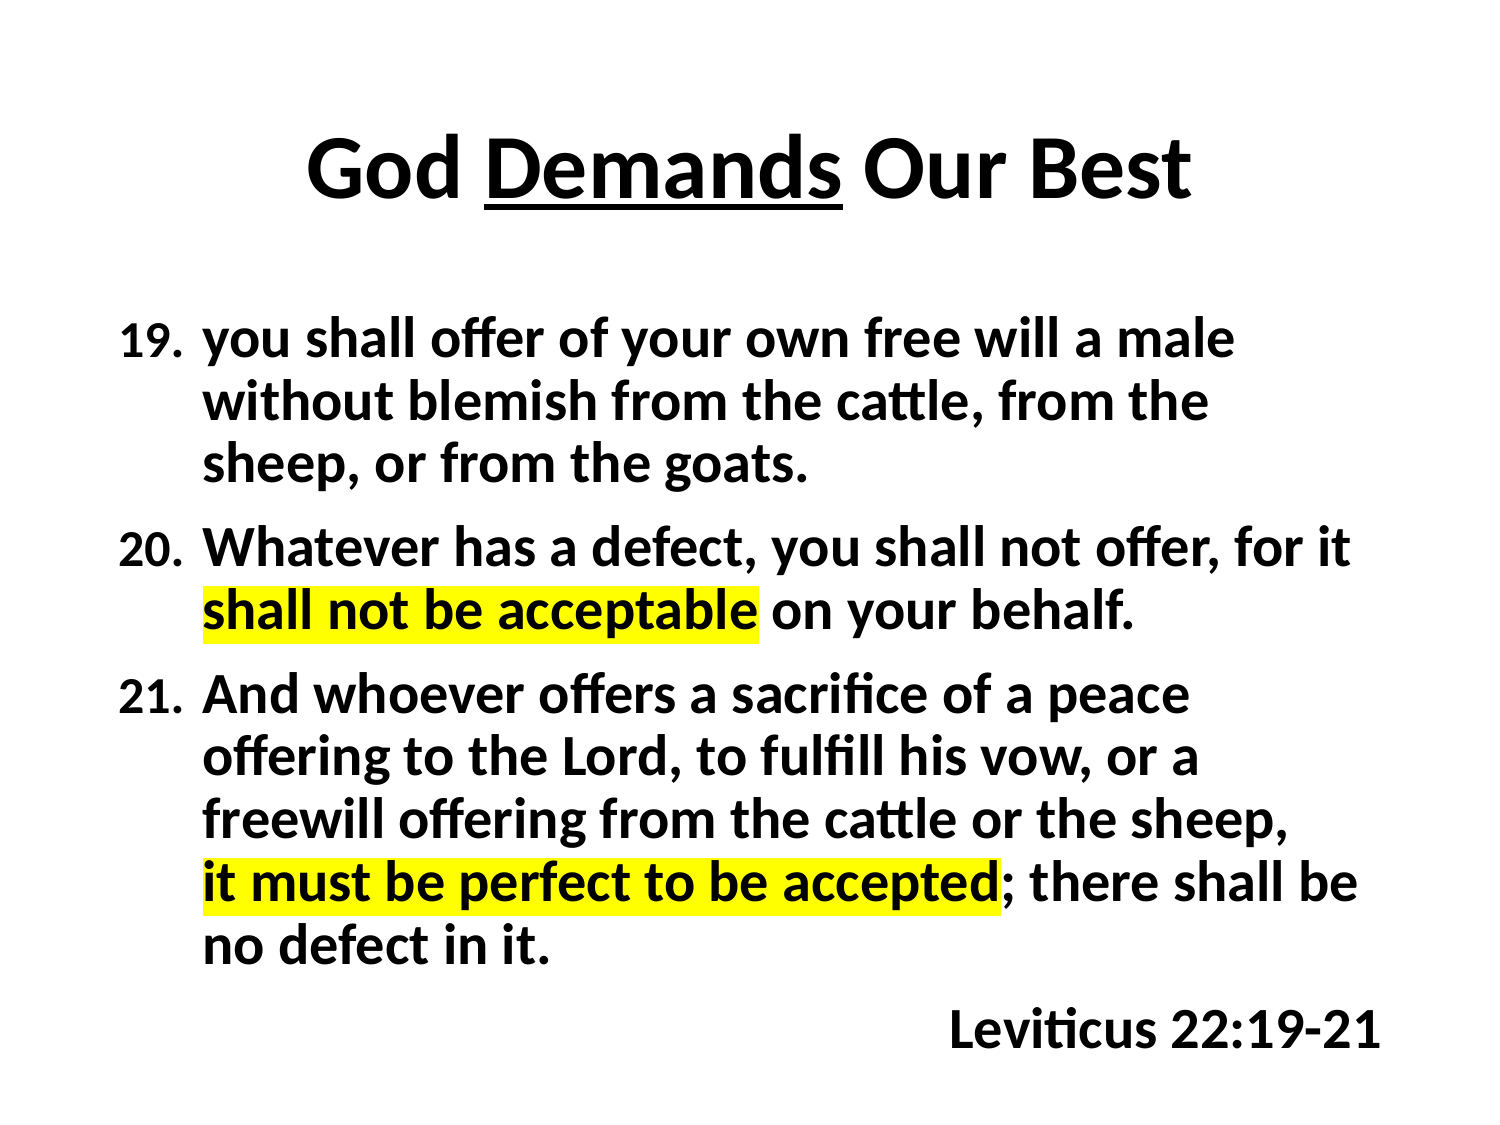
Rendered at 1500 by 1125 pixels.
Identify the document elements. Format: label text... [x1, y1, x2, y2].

list you shall offer of your own free will a male without blemish from the cattle, from the sheep, or from the goats. Whatever has a defect, you shall not offer, for it shall not be acceptable on your behalf. And whoever offers a sacrifice of a peace offering to the Lord, to fulfill his vow, or a freewill offering from the cattle or the sheep, it must be perfect to be accepted; there shall be no defect in it. Leviticus 22:19-21 [103, 299, 1397, 1085]
title God Demands Our Best [103, 59, 1397, 278]
